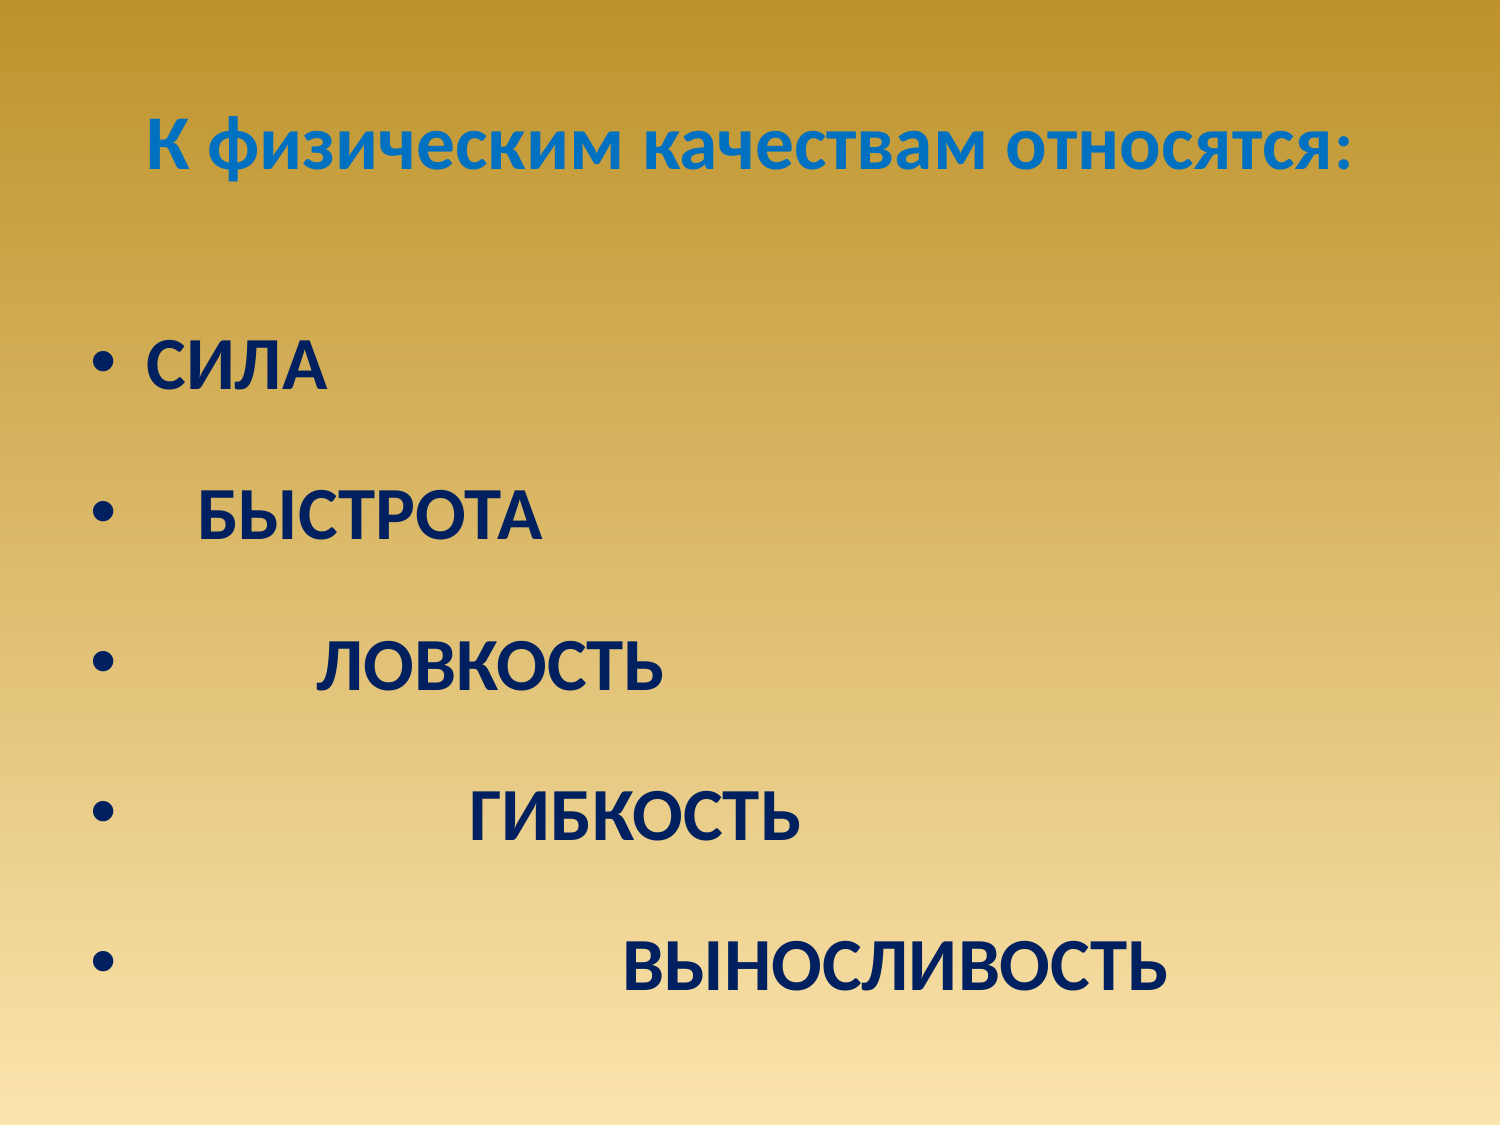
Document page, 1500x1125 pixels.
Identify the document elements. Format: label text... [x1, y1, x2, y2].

title К физическим качествам относятся: [75, 45, 1425, 233]
list СИЛА БЫСТРОТА ЛОВКОСТЬ ГИБКОСТЬ ВЫНОСЛИВОСТЬ [75, 262, 1425, 1055]
